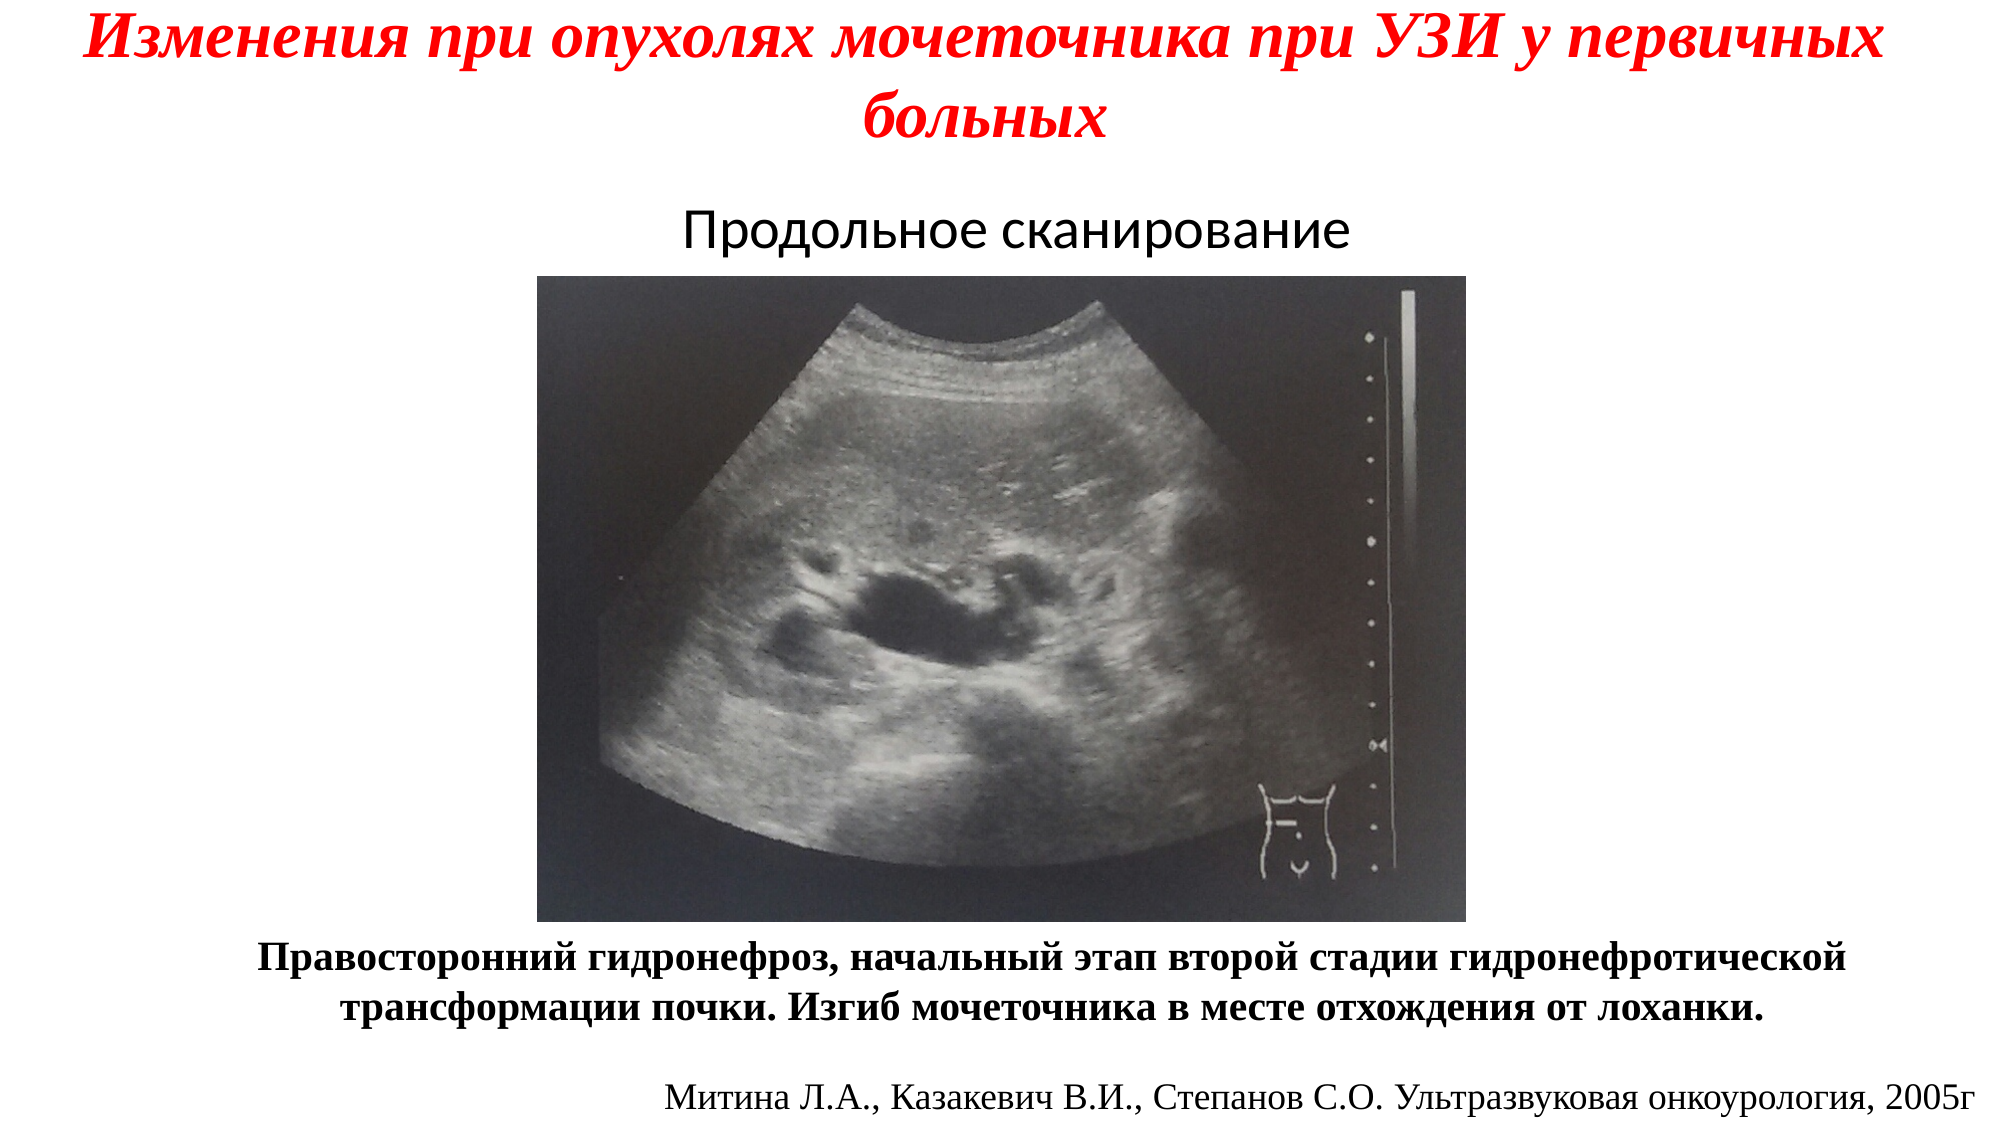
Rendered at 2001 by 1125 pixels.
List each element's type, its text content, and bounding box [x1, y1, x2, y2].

text_box Продольное сканирование [155, 190, 1881, 905]
picture [537, 276, 1466, 922]
text_box Изменения при опухолях мочеточника при УЗИ у первичных больных [0, 0, 2000, 159]
text_box Митина Л.А., Казакевич В.И., Степанов С.О. Ультразвуковая онкоурология, 2005г [649, 1064, 2000, 1125]
text_box Правосторонний гидронефроз, начальный этап второй стадии гидронефротической трансформации почки. Изгиб мочеточника в месте отхождения от лоханки. [144, 921, 1961, 1037]
